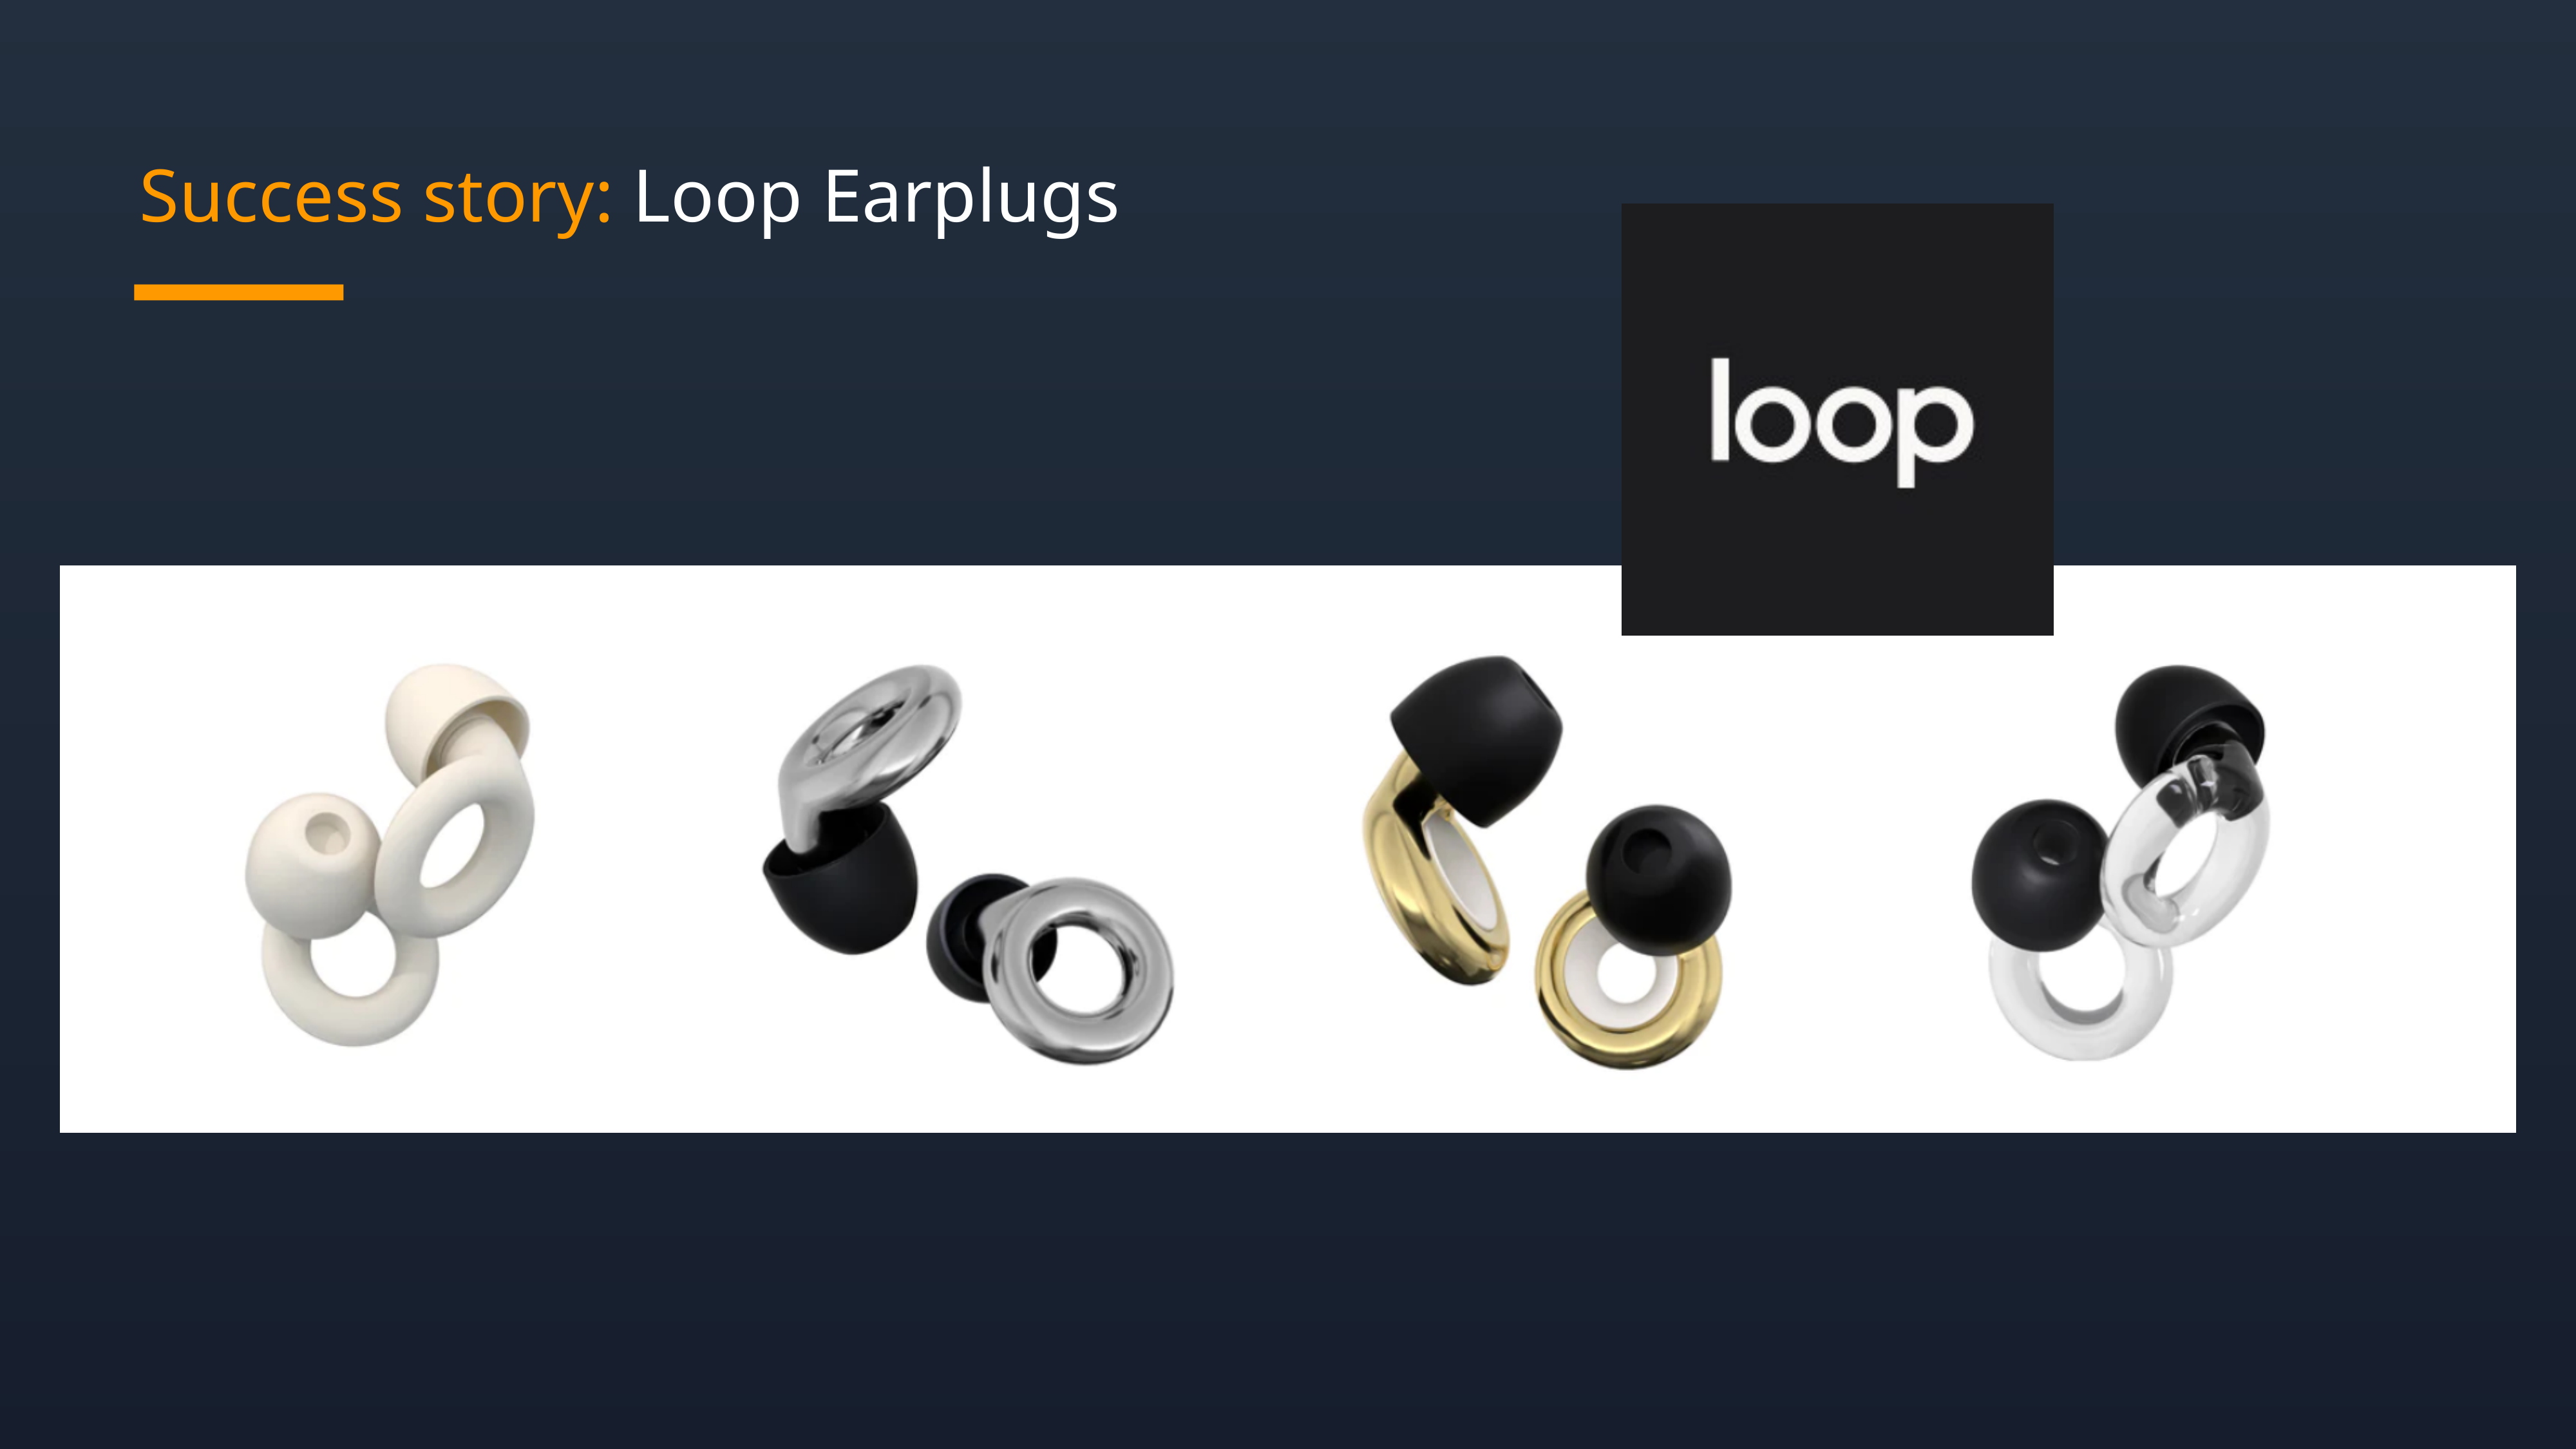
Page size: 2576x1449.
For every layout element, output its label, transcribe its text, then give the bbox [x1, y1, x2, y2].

picture [59, 203, 2517, 1133]
list Success story: Loop Earplugs [133, 111, 1185, 275]
